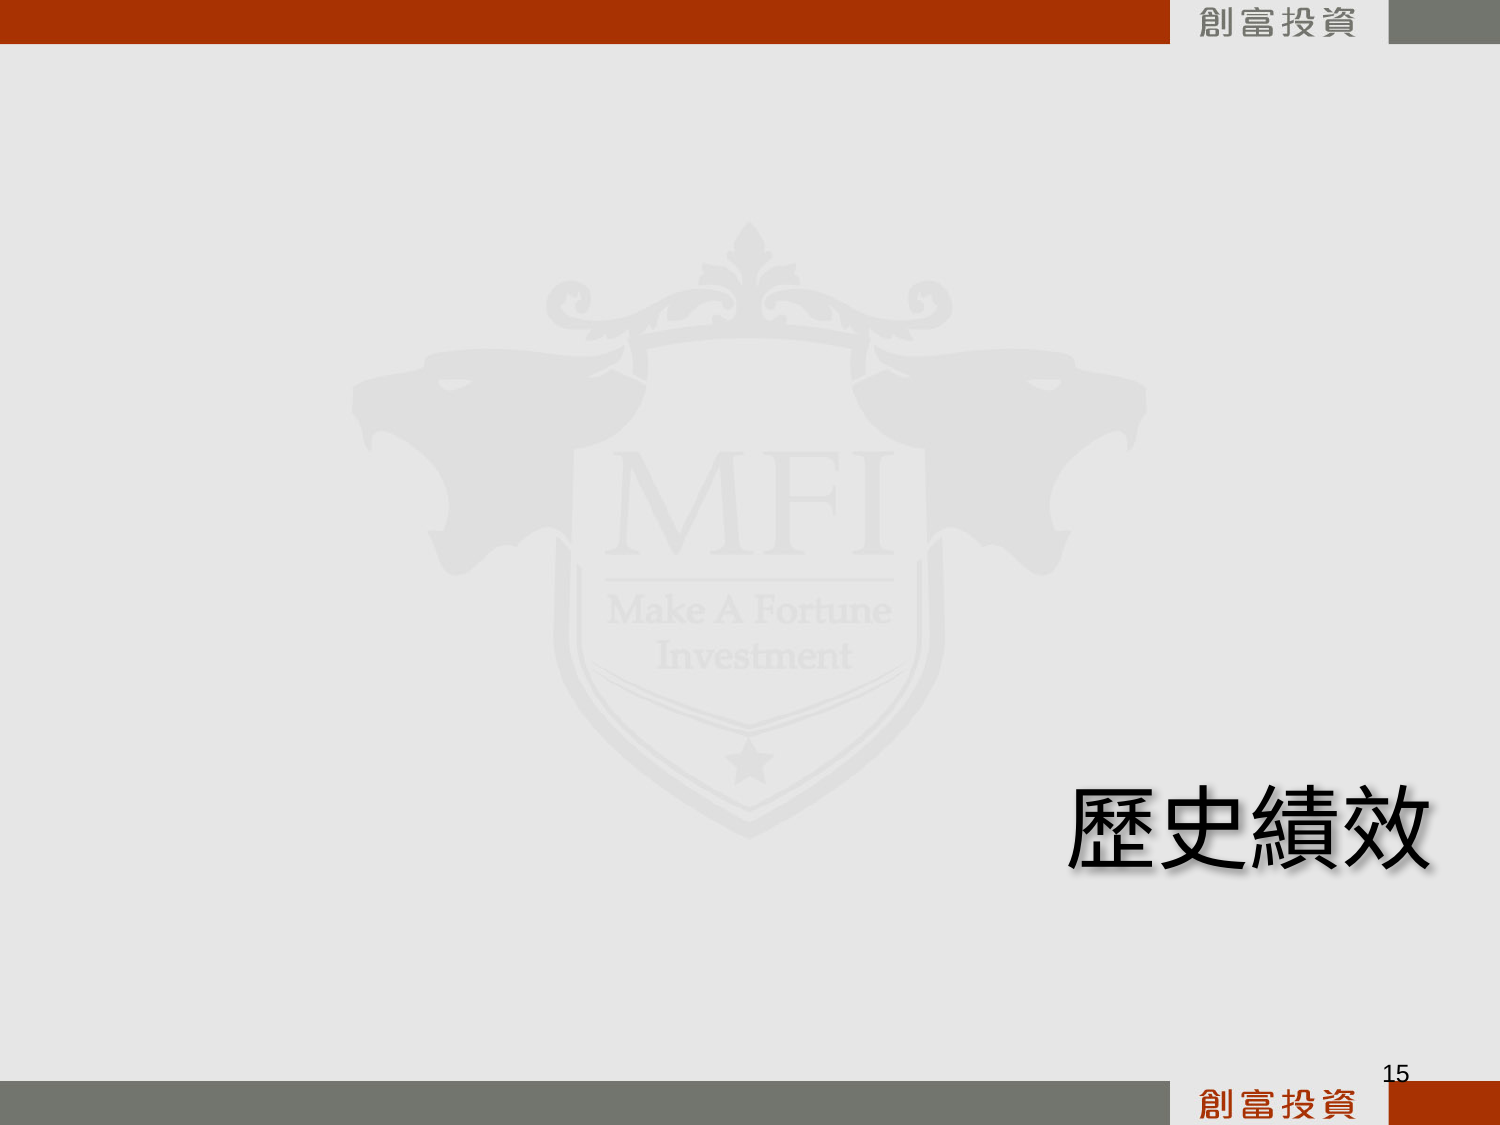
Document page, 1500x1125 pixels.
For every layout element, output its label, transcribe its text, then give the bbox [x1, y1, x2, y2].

picture [0, 0, 1500, 1125]
title 歷史績效 [173, 762, 1449, 889]
slide_number 15 [1074, 1042, 1425, 1103]
